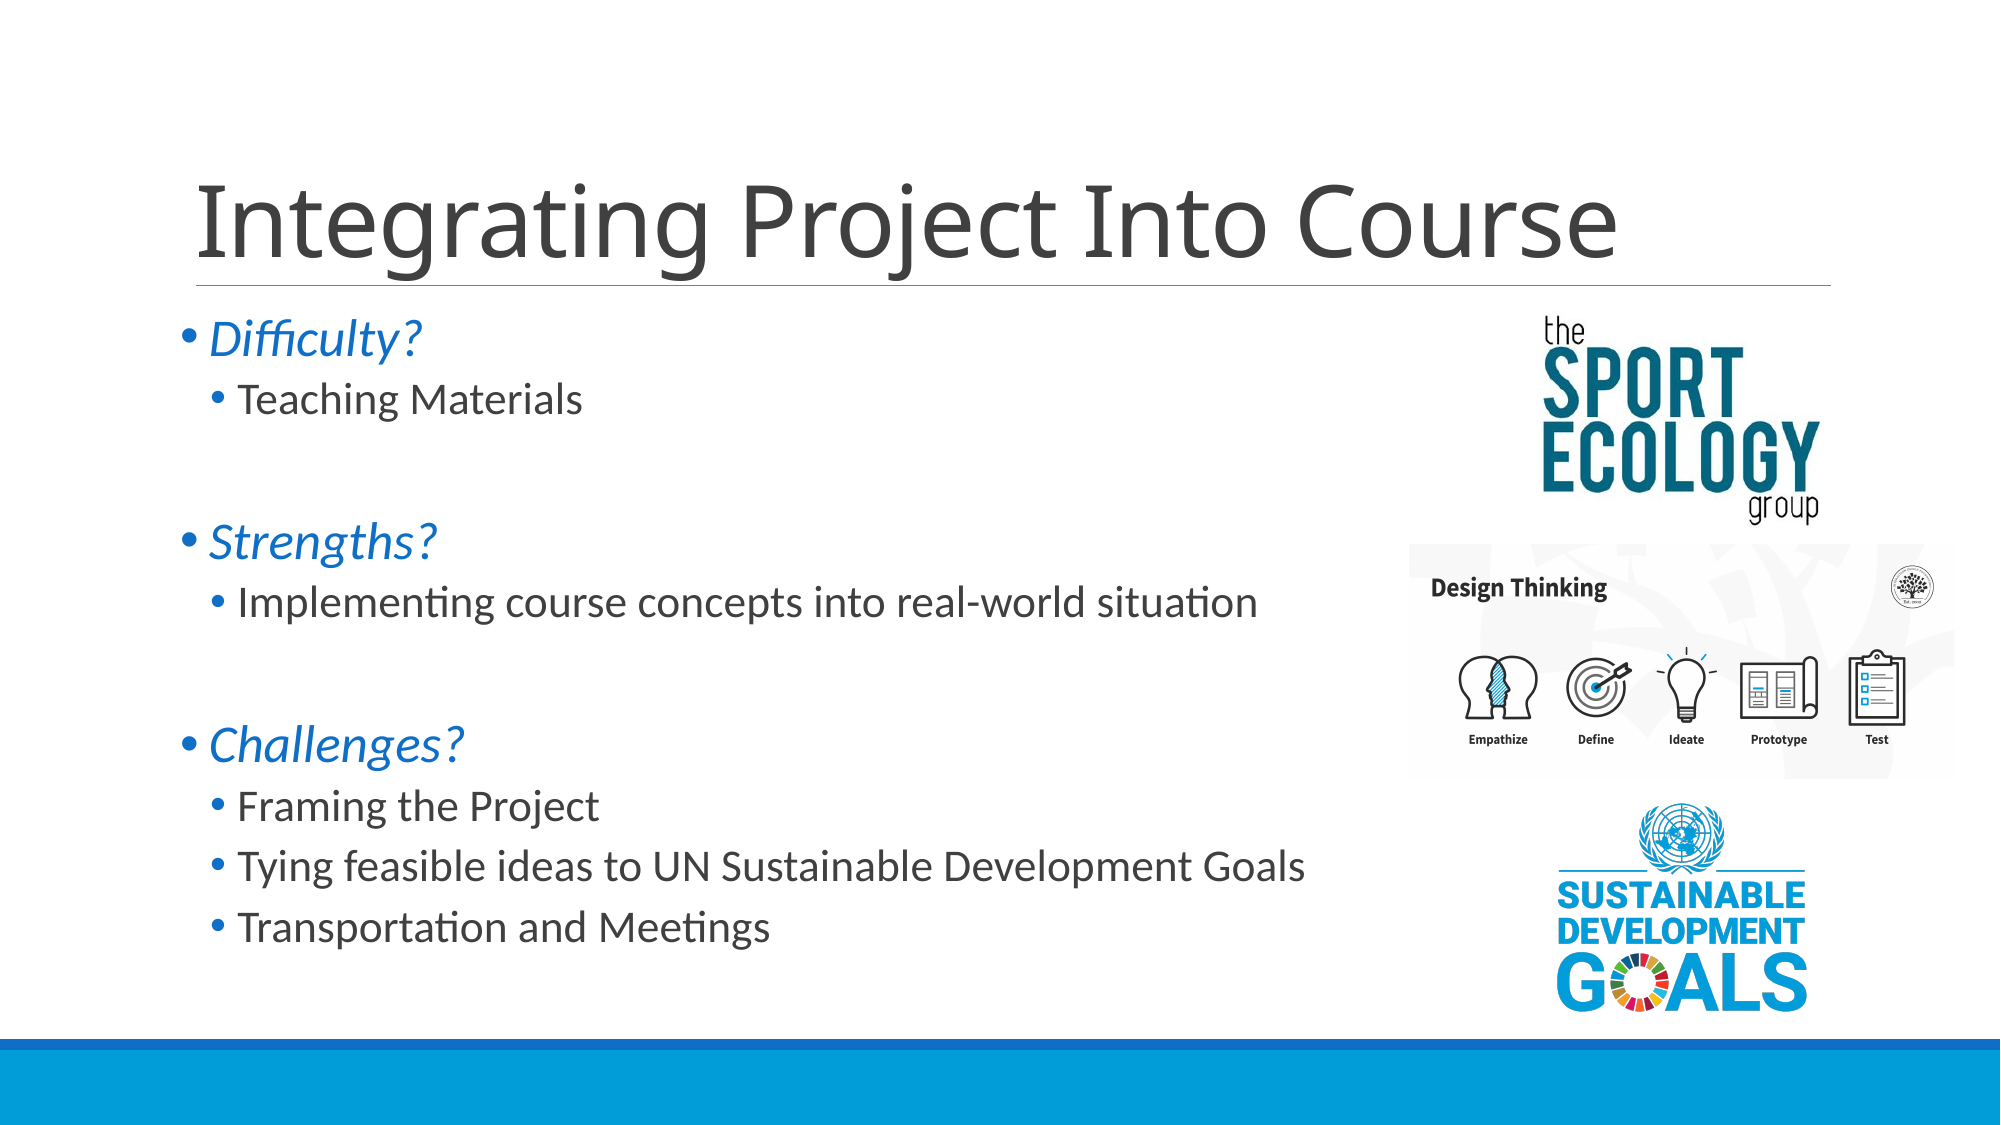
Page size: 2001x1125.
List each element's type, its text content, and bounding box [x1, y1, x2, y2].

picture [1533, 311, 1831, 528]
picture [1545, 792, 1819, 1028]
picture [1408, 544, 1955, 779]
list Difficulty? Teaching Materials Strengths? Implementing course concepts into real-world situation Challenges? Framing the Project Tying feasible ideas to UN Sustainable Development Goals Transportation and Meetings [180, 302, 1830, 963]
title Integrating Project Into Course [180, 47, 1830, 285]
